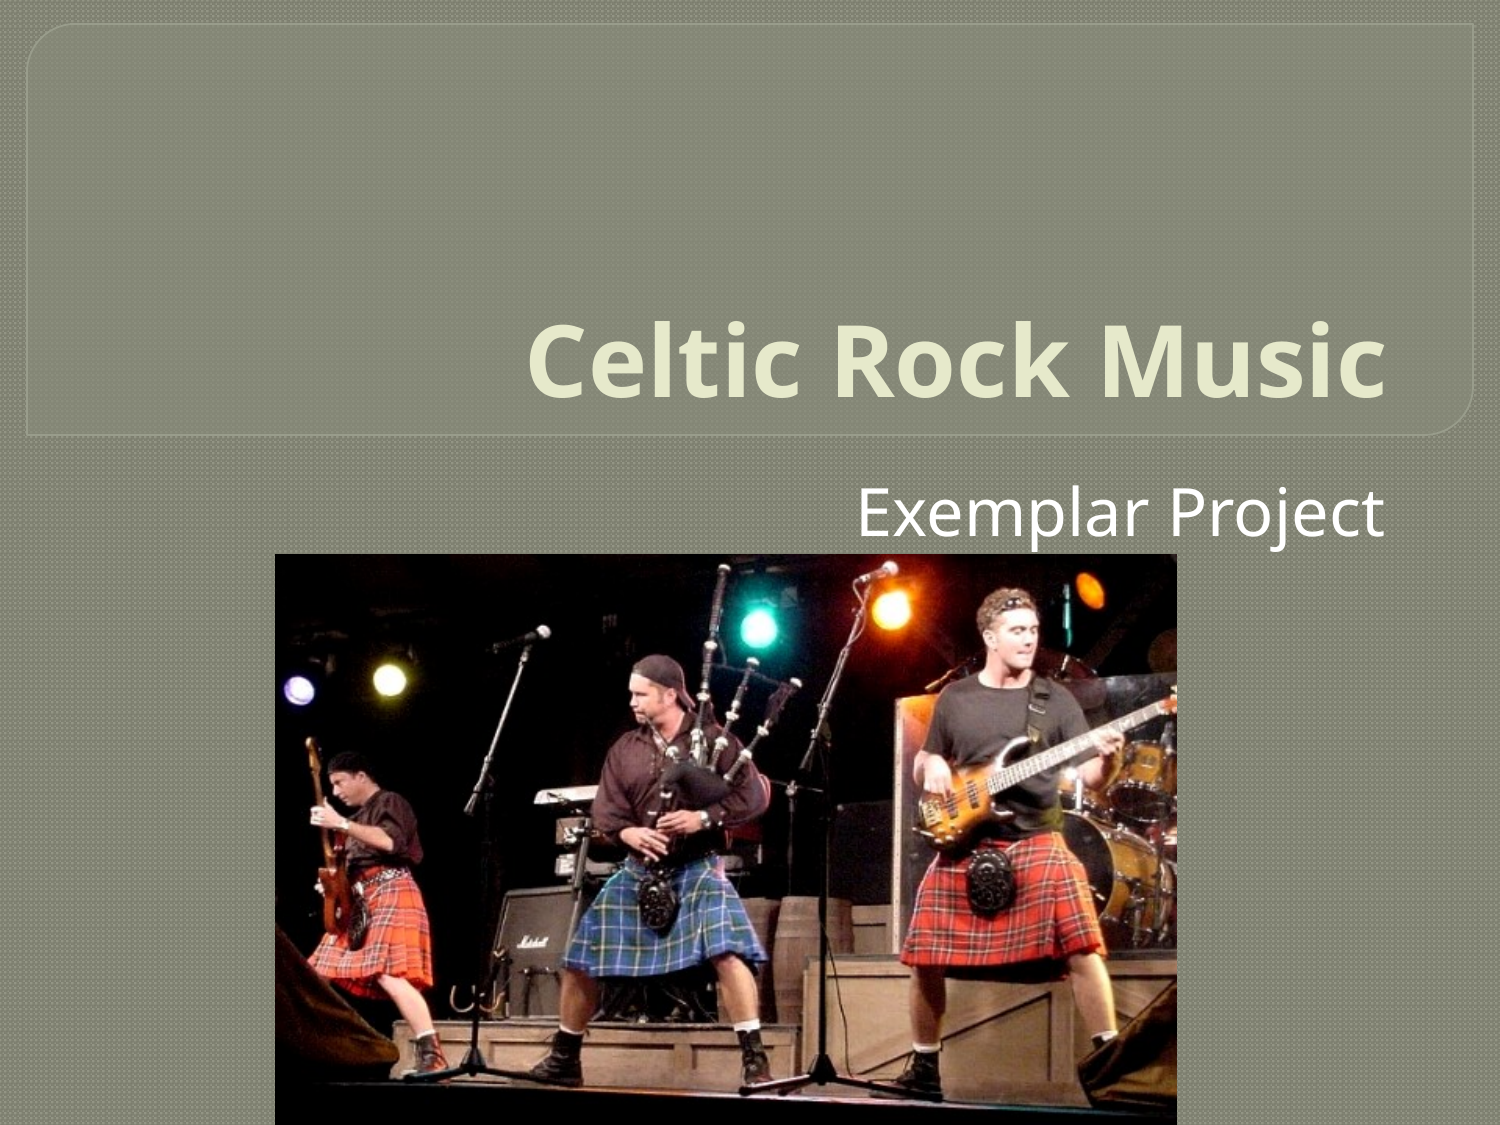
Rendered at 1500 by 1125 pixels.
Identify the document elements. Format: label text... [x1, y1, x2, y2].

picture [275, 554, 1178, 1125]
subtitle Exemplar Project [350, 462, 1427, 750]
title Celtic Rock Music [76, 62, 1427, 425]
